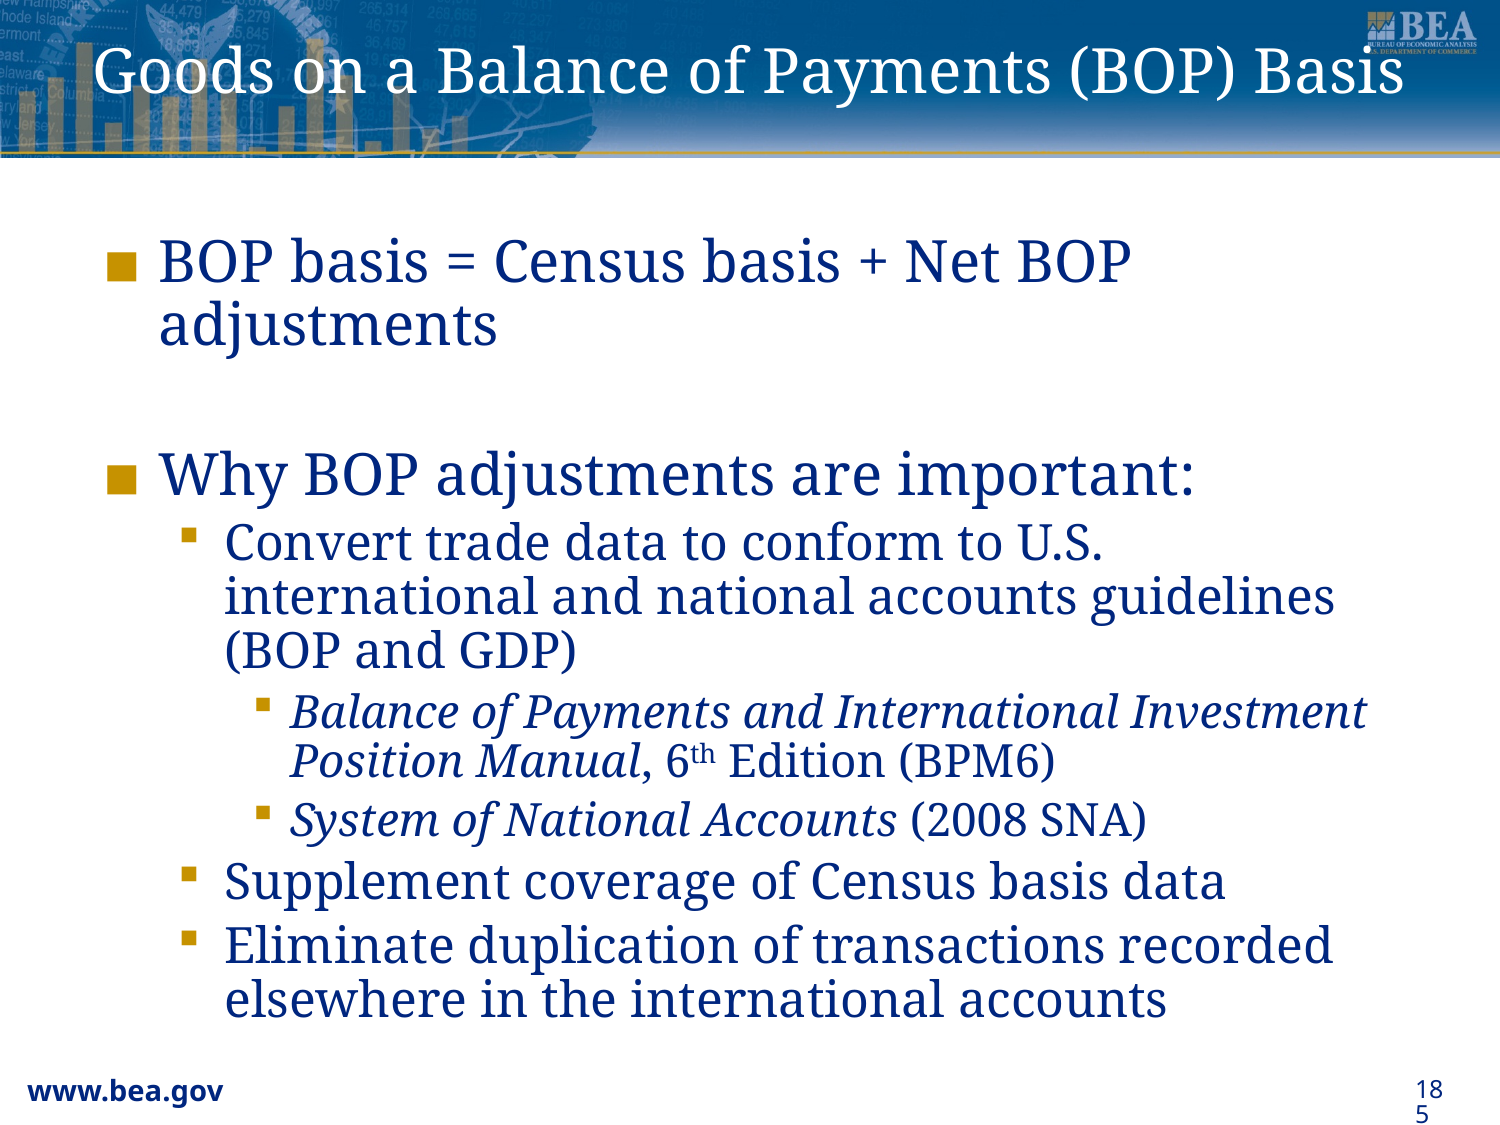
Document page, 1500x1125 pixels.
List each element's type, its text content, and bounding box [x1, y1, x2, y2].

slide_number 185 [1400, 1062, 1463, 1116]
list BOP basis = Census basis + Net BOP adjustments Why BOP adjustments are important: Convert trade data to conform to U.S. international and national accounts guidelines (BOP and GDP) Balance of Payments and International Investment Position Manual, 6th Edition (BPM6) System of National Accounts (2008 SNA) Supplement coverage of Census basis data Eliminate duplication of transactions recorded elsewhere in the international accounts [87, 224, 1413, 988]
title Goods on a Balance of Payments (BOP) Basis [0, 0, 1500, 138]
picture [0, 138, 1500, 158]
